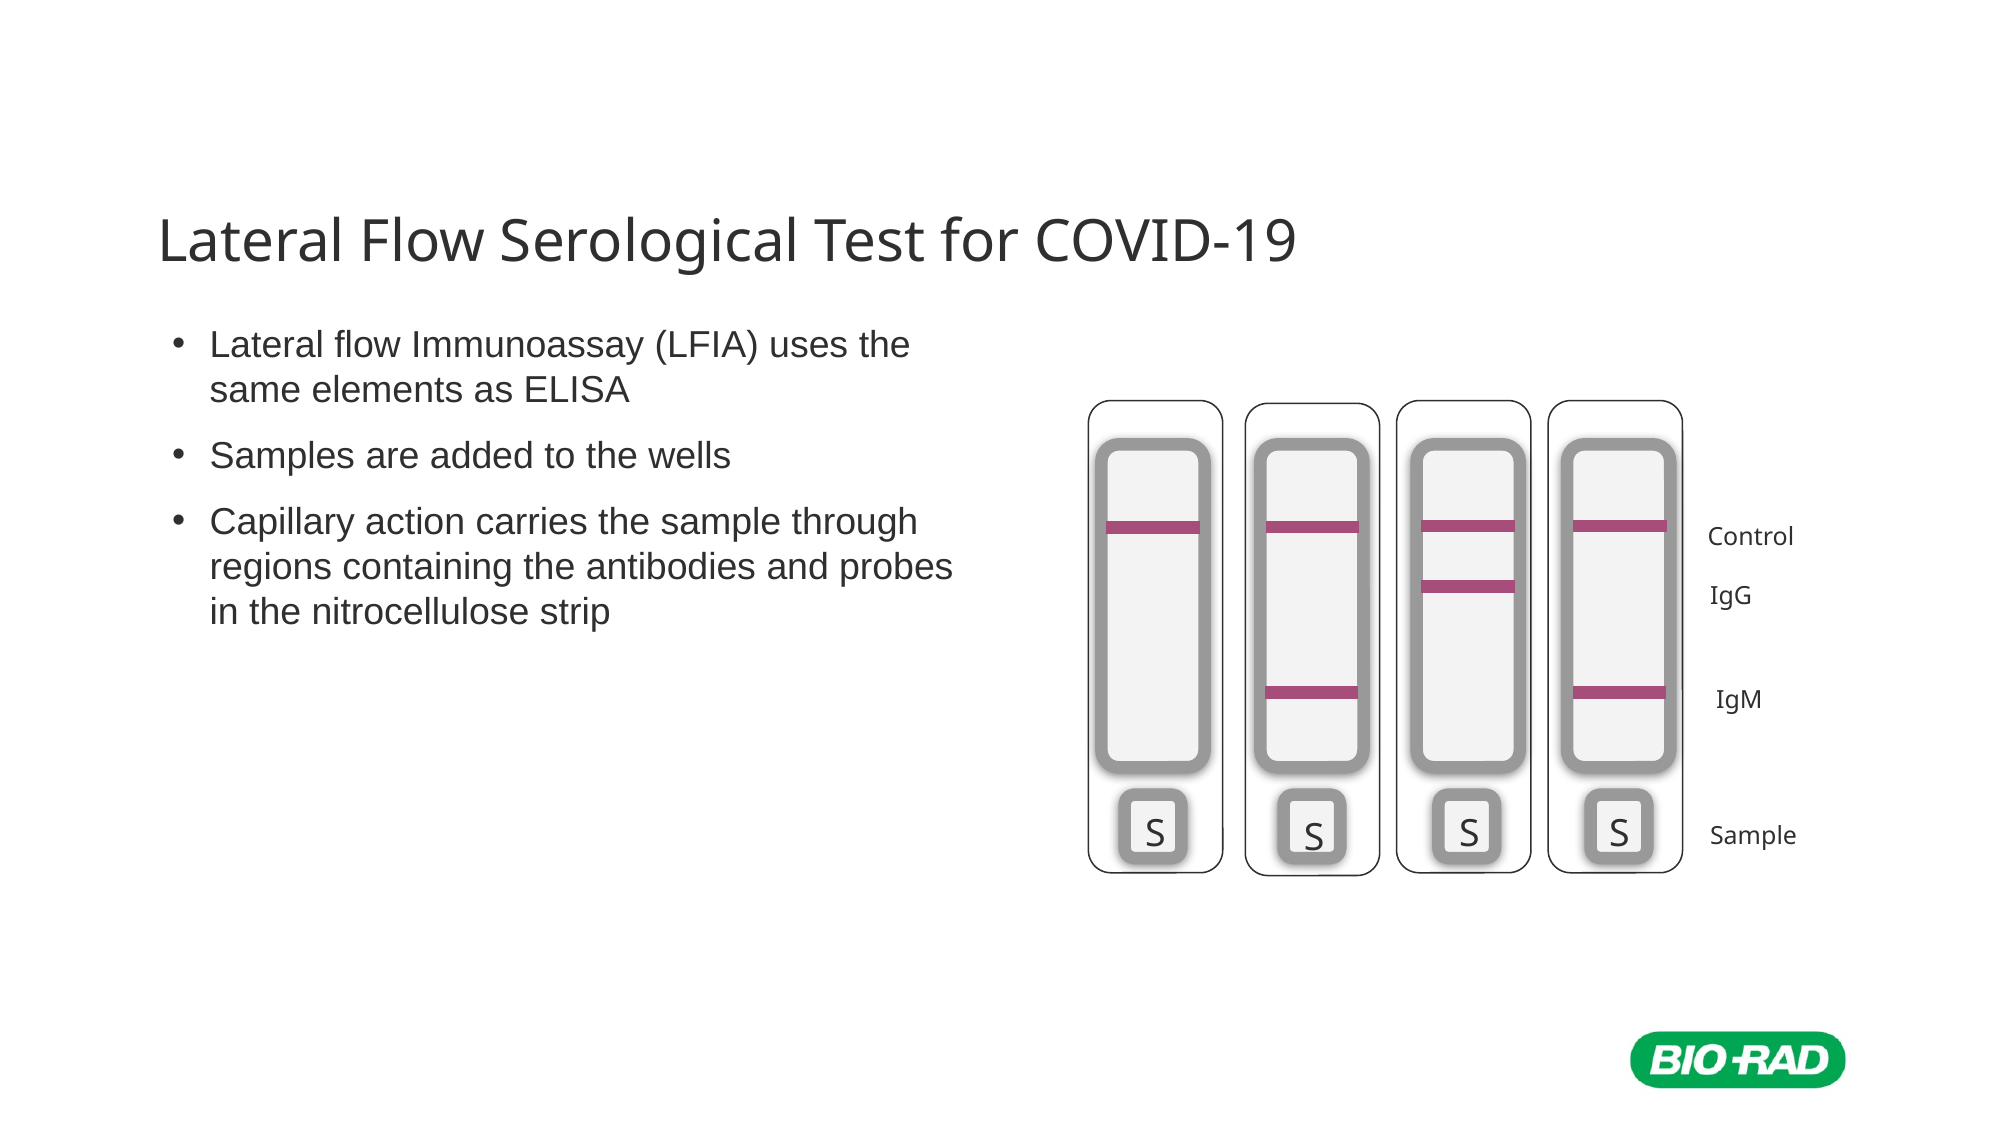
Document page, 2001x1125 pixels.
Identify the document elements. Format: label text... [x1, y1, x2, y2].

list Lateral flow Immunoassay (LFIA) uses the same elements as ELISA Samples are added to the wells Capillary action carries the sample through regions containing the antibodies and probes in the nitrocellulose strip [157, 312, 988, 1014]
title Lateral Flow Serological Test for COVID-19 [157, 112, 1828, 281]
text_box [1088, 400, 1843, 876]
picture [1587, 995, 1889, 1125]
